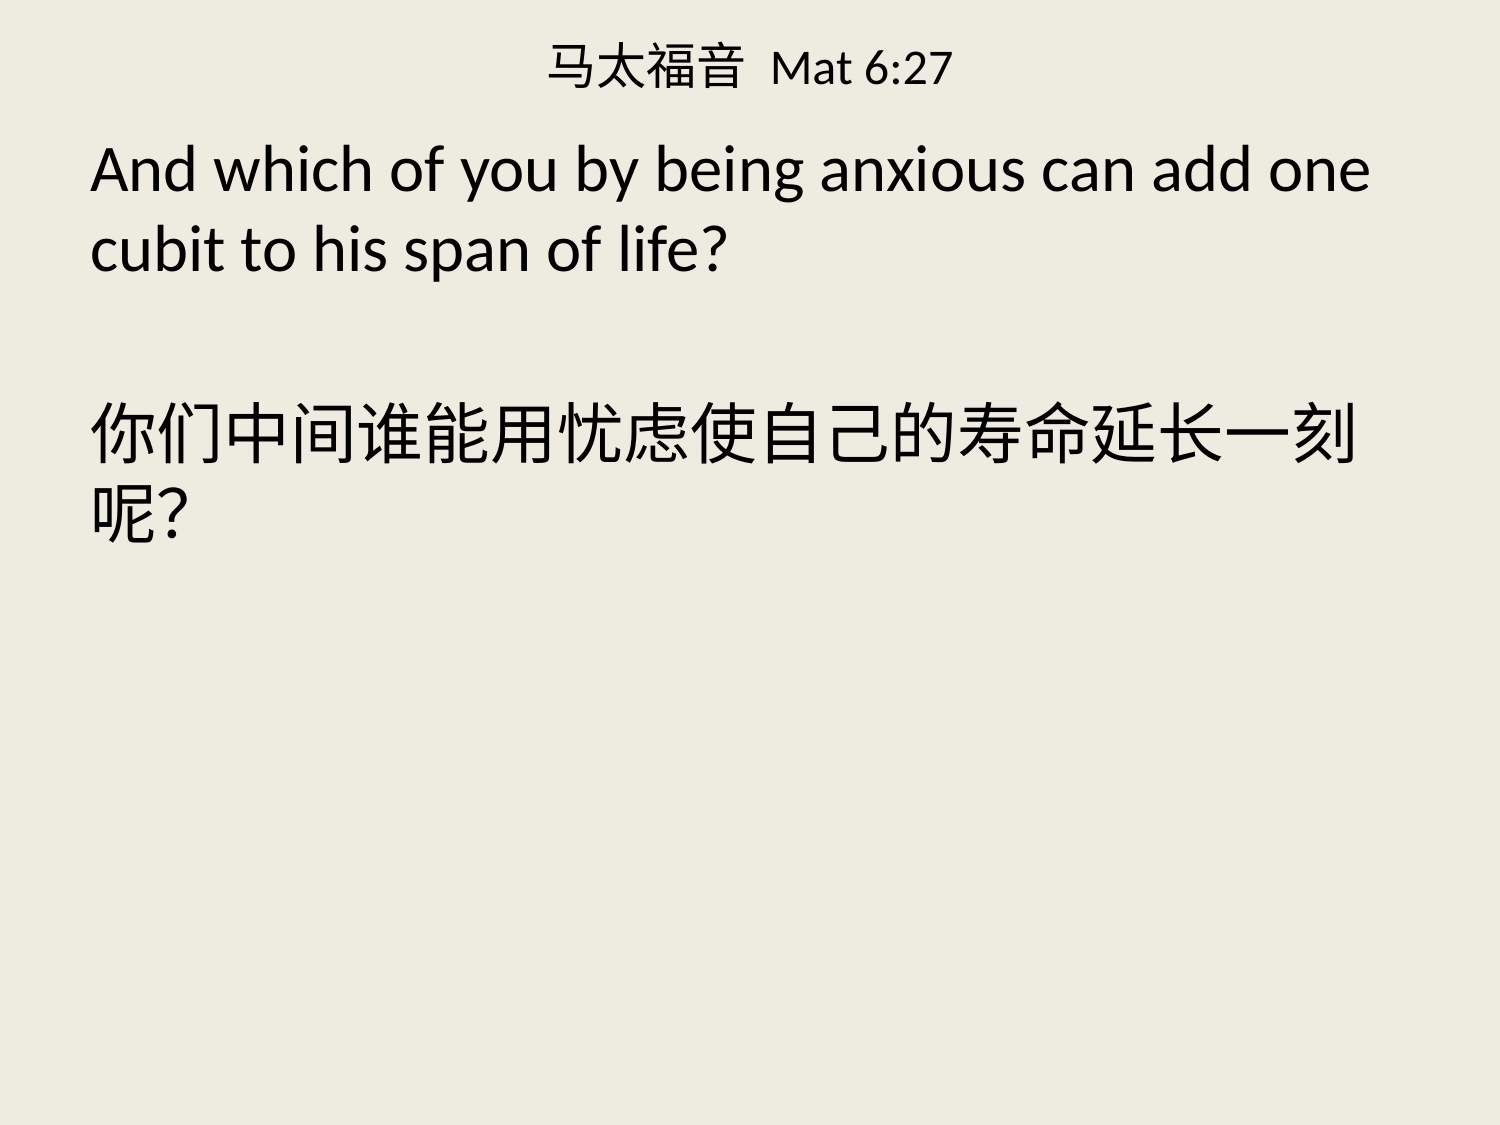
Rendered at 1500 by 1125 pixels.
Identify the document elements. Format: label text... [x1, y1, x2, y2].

title 马太福音 Mat 6:27 [75, 12, 1425, 117]
list And which of you by being anxious can add one cubit to his span of life? 你们中间谁能用忧虑使自己的寿命延长一刻呢？ [75, 117, 1425, 1063]
